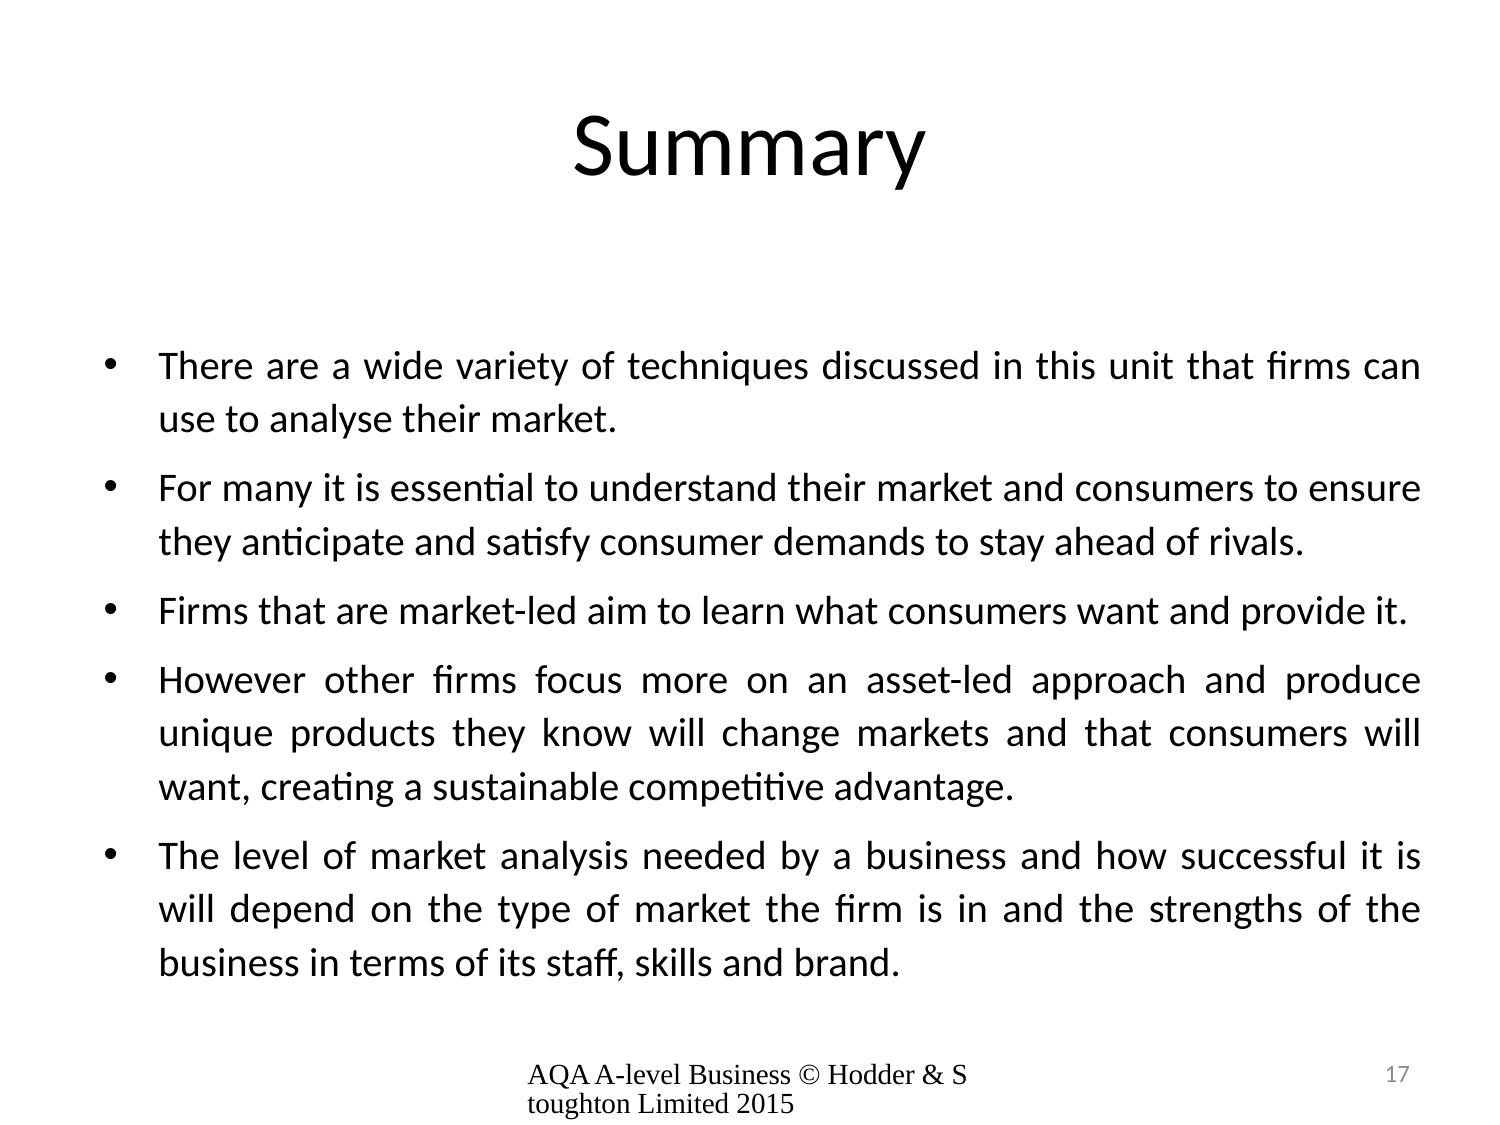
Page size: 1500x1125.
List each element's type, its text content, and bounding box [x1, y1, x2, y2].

footer AQA A-level Business © Hodder & Stoughton Limited 2015 [512, 1042, 988, 1103]
slide_number 17 [1074, 1042, 1425, 1103]
title Summary [75, 45, 1425, 233]
list There are a wide variety of techniques discussed in this unit that firms can use to analyse their market. For many it is essential to understand their market and consumers to ensure they anticipate and satisfy consumer demands to stay ahead of rivals. Firms that are market-led aim to learn what consumers want and provide it. However other firms focus more on an asset-led approach and produce unique products they know will change markets and that consumers will want, creating a sustainable competitive advantage. The level of market analysis needed by a business and how successful it is will depend on the type of market the firm is in and the strengths of the business in terms of its staff, skills and brand. [88, 326, 1439, 1035]
